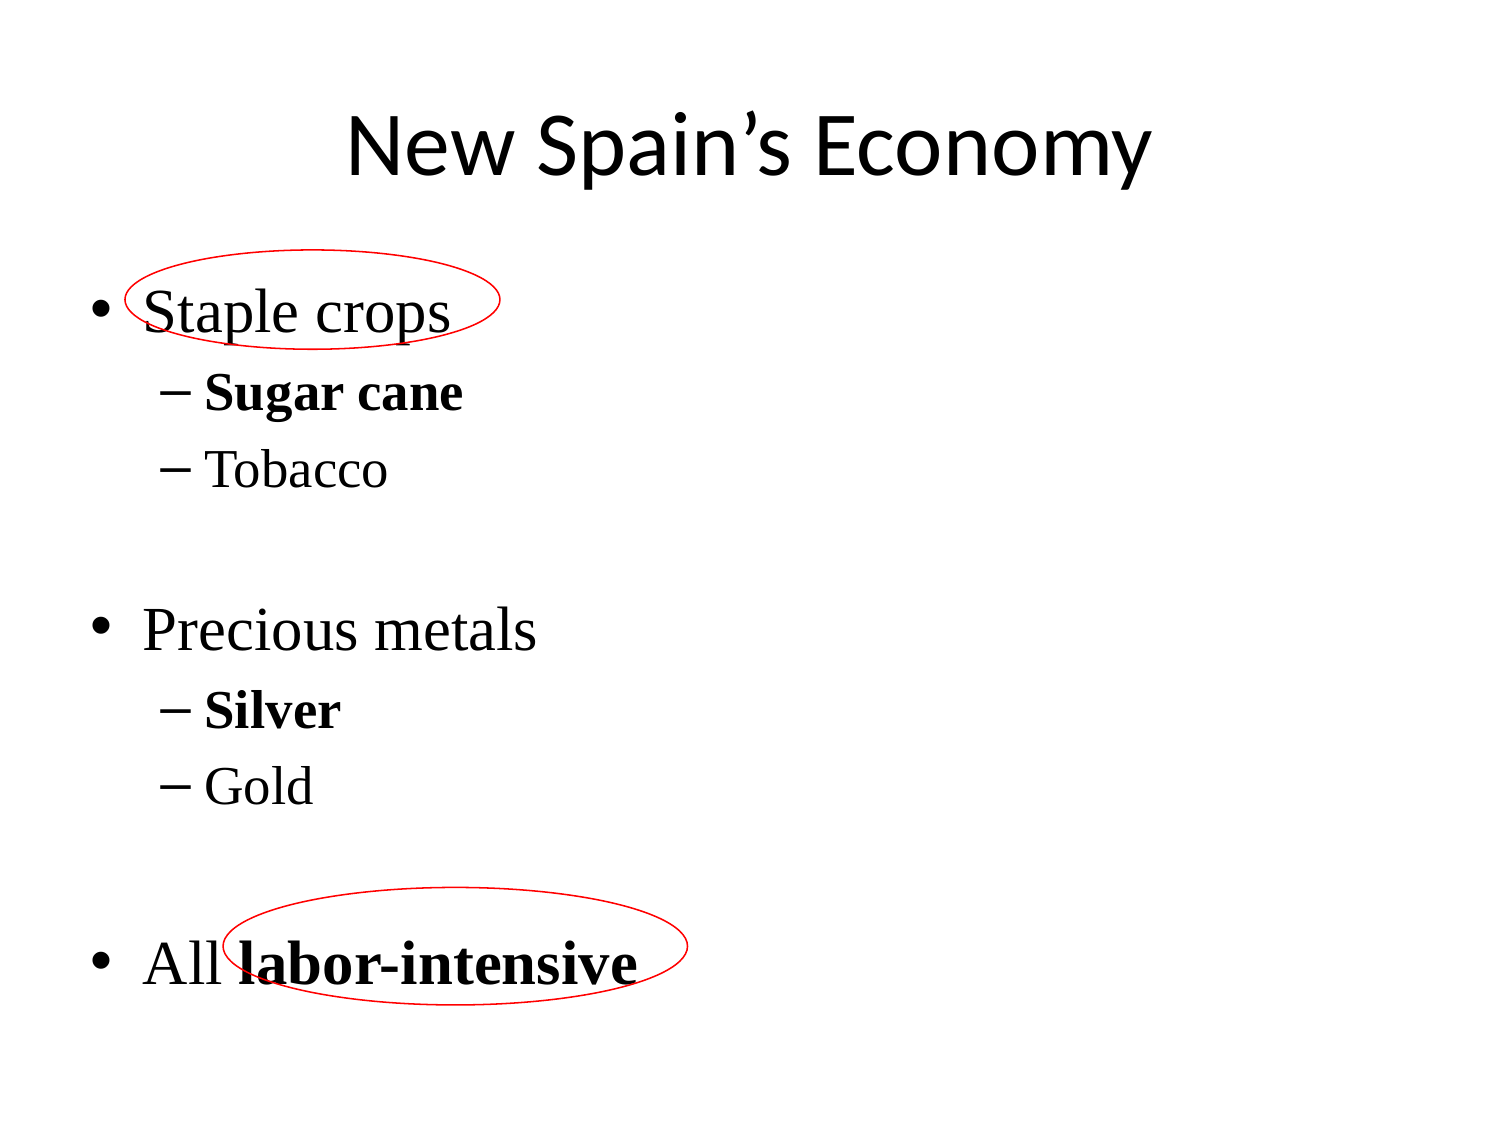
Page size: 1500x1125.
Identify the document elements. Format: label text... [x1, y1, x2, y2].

list Staple crops Sugar cane Tobacco Precious metals Silver Gold All labor-intensive [75, 262, 1425, 1005]
title New Spain’s Economy [75, 45, 1425, 233]
text_box [220, 885, 690, 1008]
text_box [122, 247, 503, 352]
